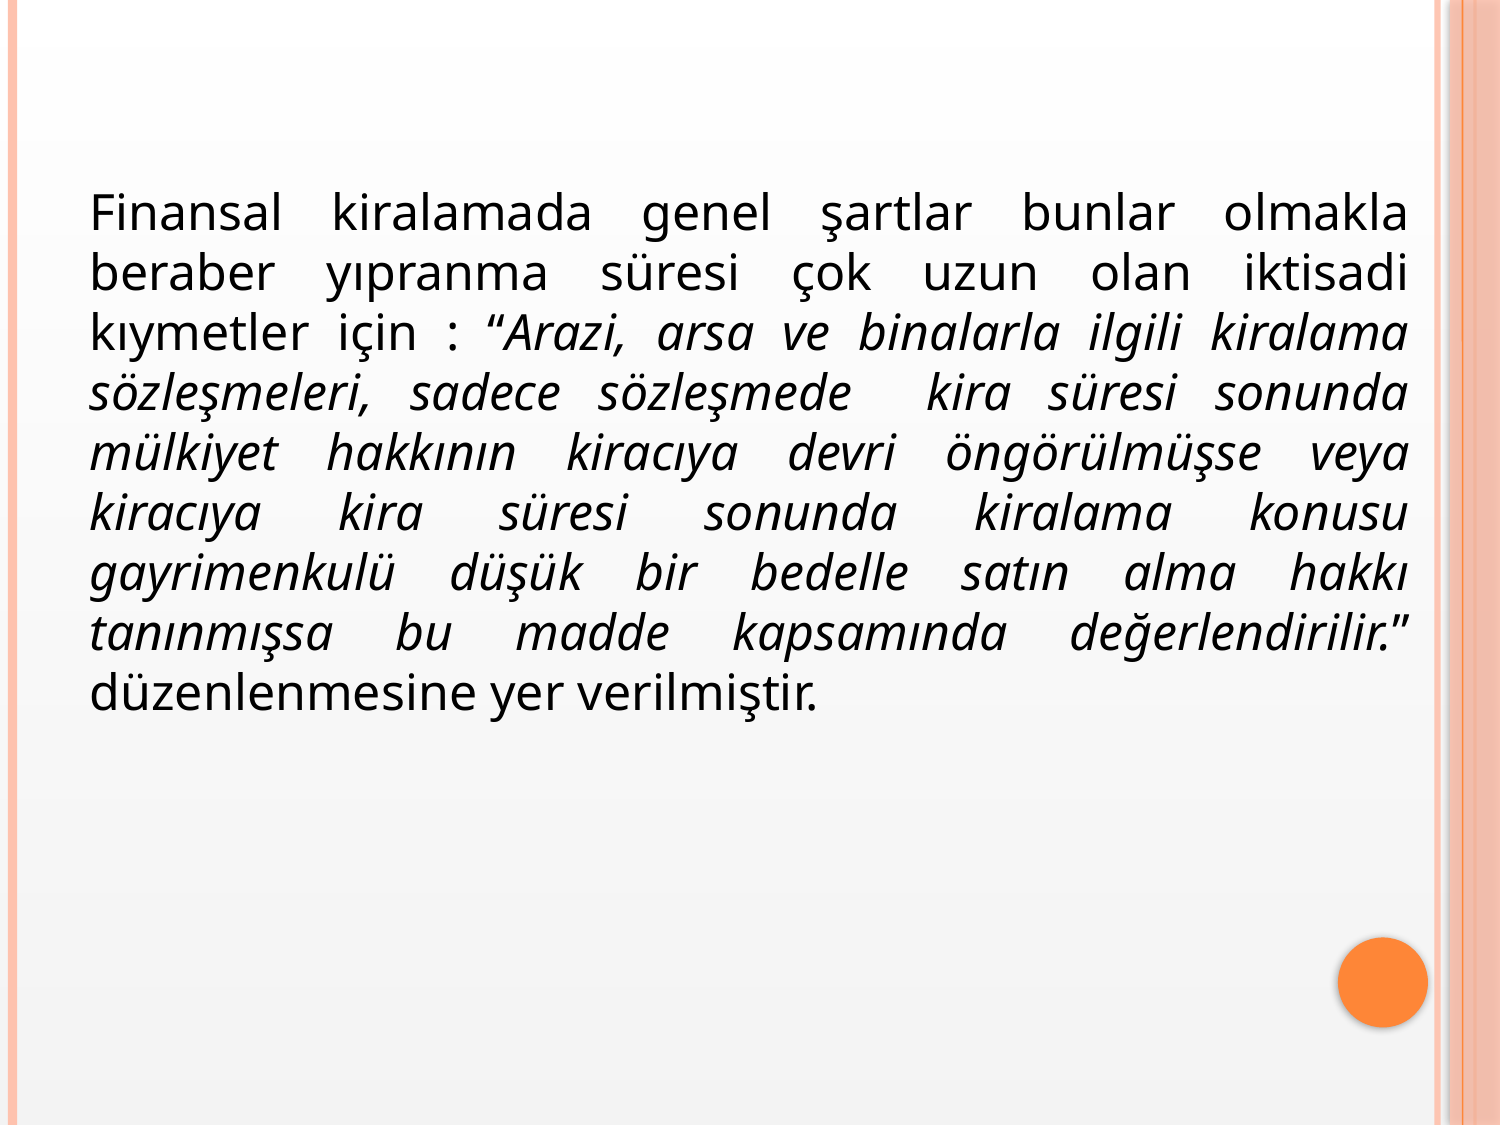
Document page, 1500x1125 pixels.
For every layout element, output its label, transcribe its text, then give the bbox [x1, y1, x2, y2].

list Finansal kiralamada genel şartlar bunlar olmakla beraber yıpranma süresi çok uzun olan iktisadi kıymetler için : ‘‘Arazi, arsa ve binalarla ilgili kiralama sözleşmeleri, sadece sözleşmede kira süresi sonunda mülkiyet hakkının kiracıya devri öngörülmüşse veya kiracıya kira süresi sonunda kiralama konusu gayrimenkulü düşük bir bedelle satın alma hakkı tanınmışsa bu madde kapsamında değerlendirilir.’’ düzenlenmesine yer verilmiştir. [75, 172, 1425, 1005]
